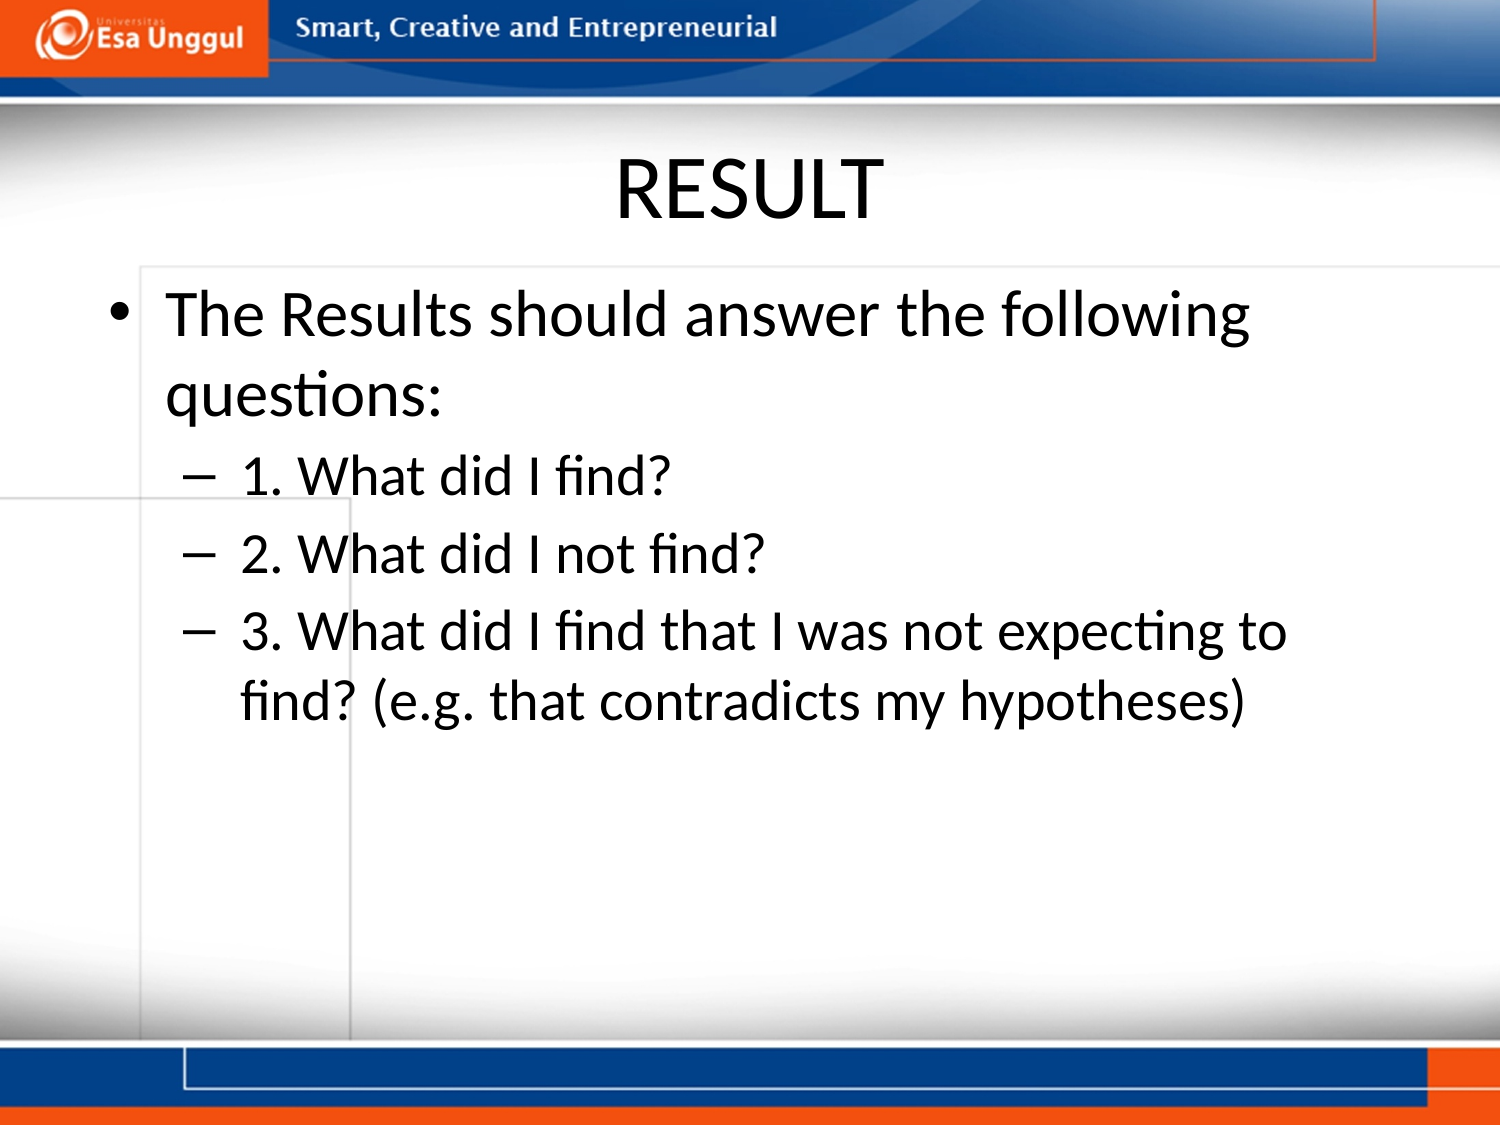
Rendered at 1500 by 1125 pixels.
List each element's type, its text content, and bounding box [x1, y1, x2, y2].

title RESULT [75, 88, 1425, 262]
list The Results should answer the following questions: 1. What did I find? 2. What did I not find? 3. What did I find that I was not expecting to find? (e.g. that contradicts my hypotheses) [75, 262, 1425, 1005]
picture [0, 0, 1500, 1125]
